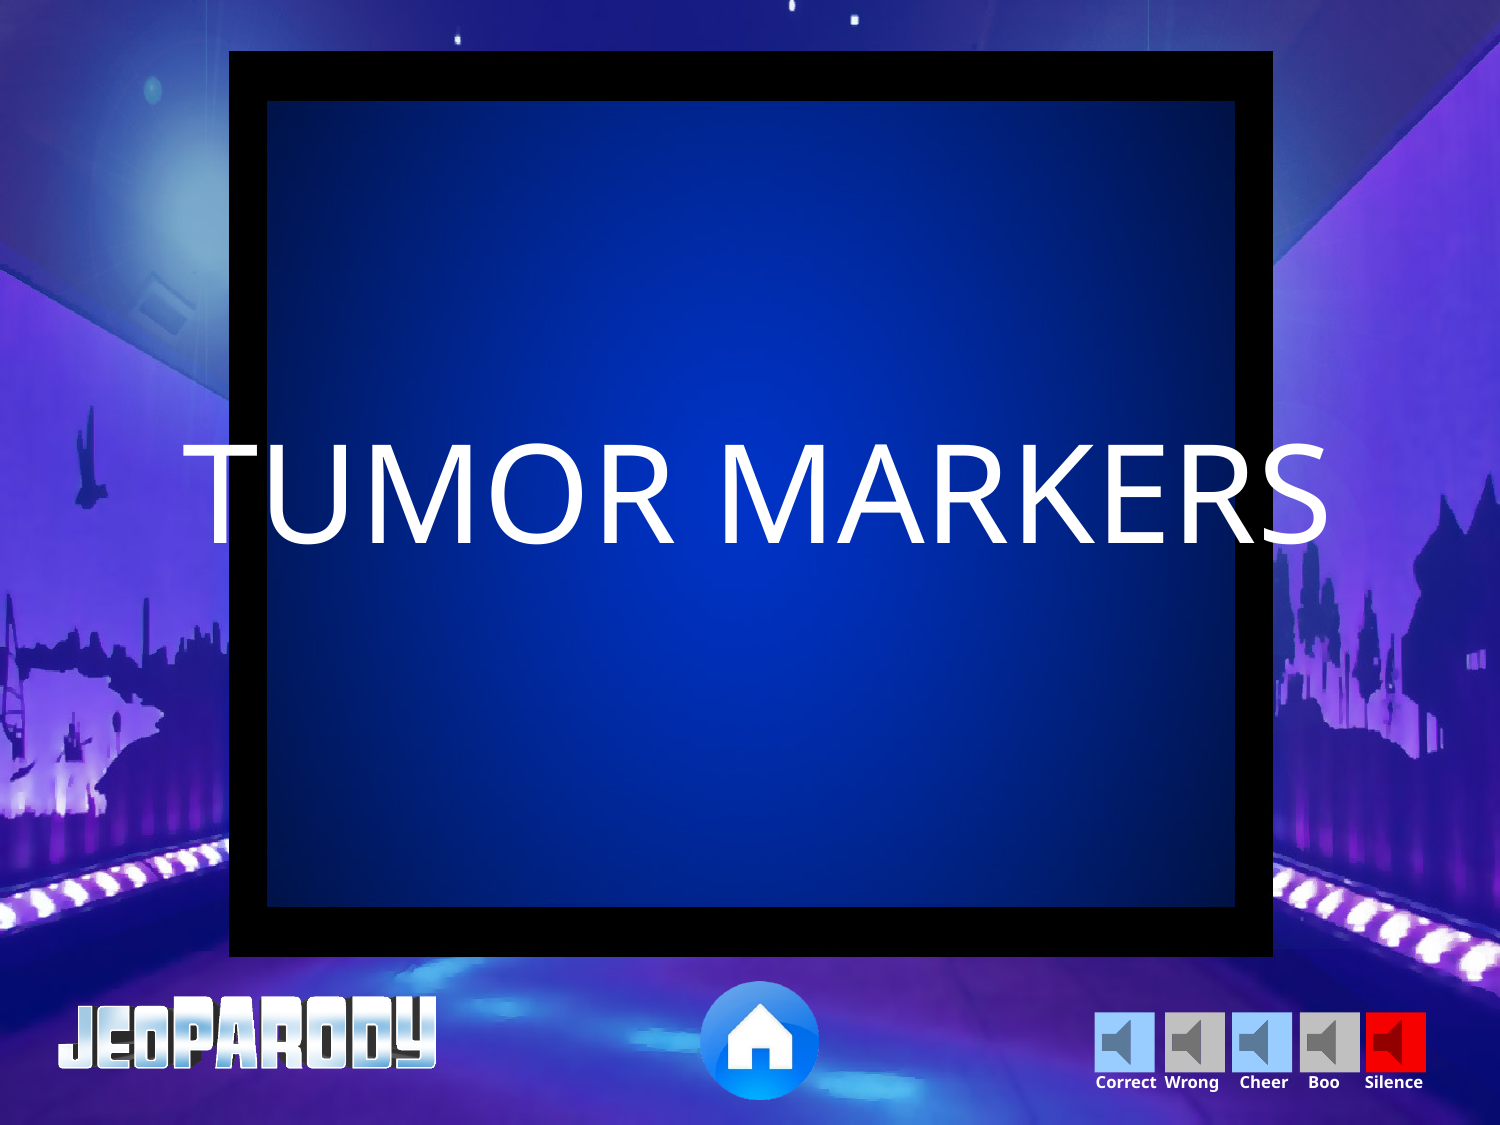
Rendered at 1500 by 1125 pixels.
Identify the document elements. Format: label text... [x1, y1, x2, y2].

picture [0, 0, 1500, 1125]
text_box TUMOR MARKERS [137, 398, 1379, 578]
